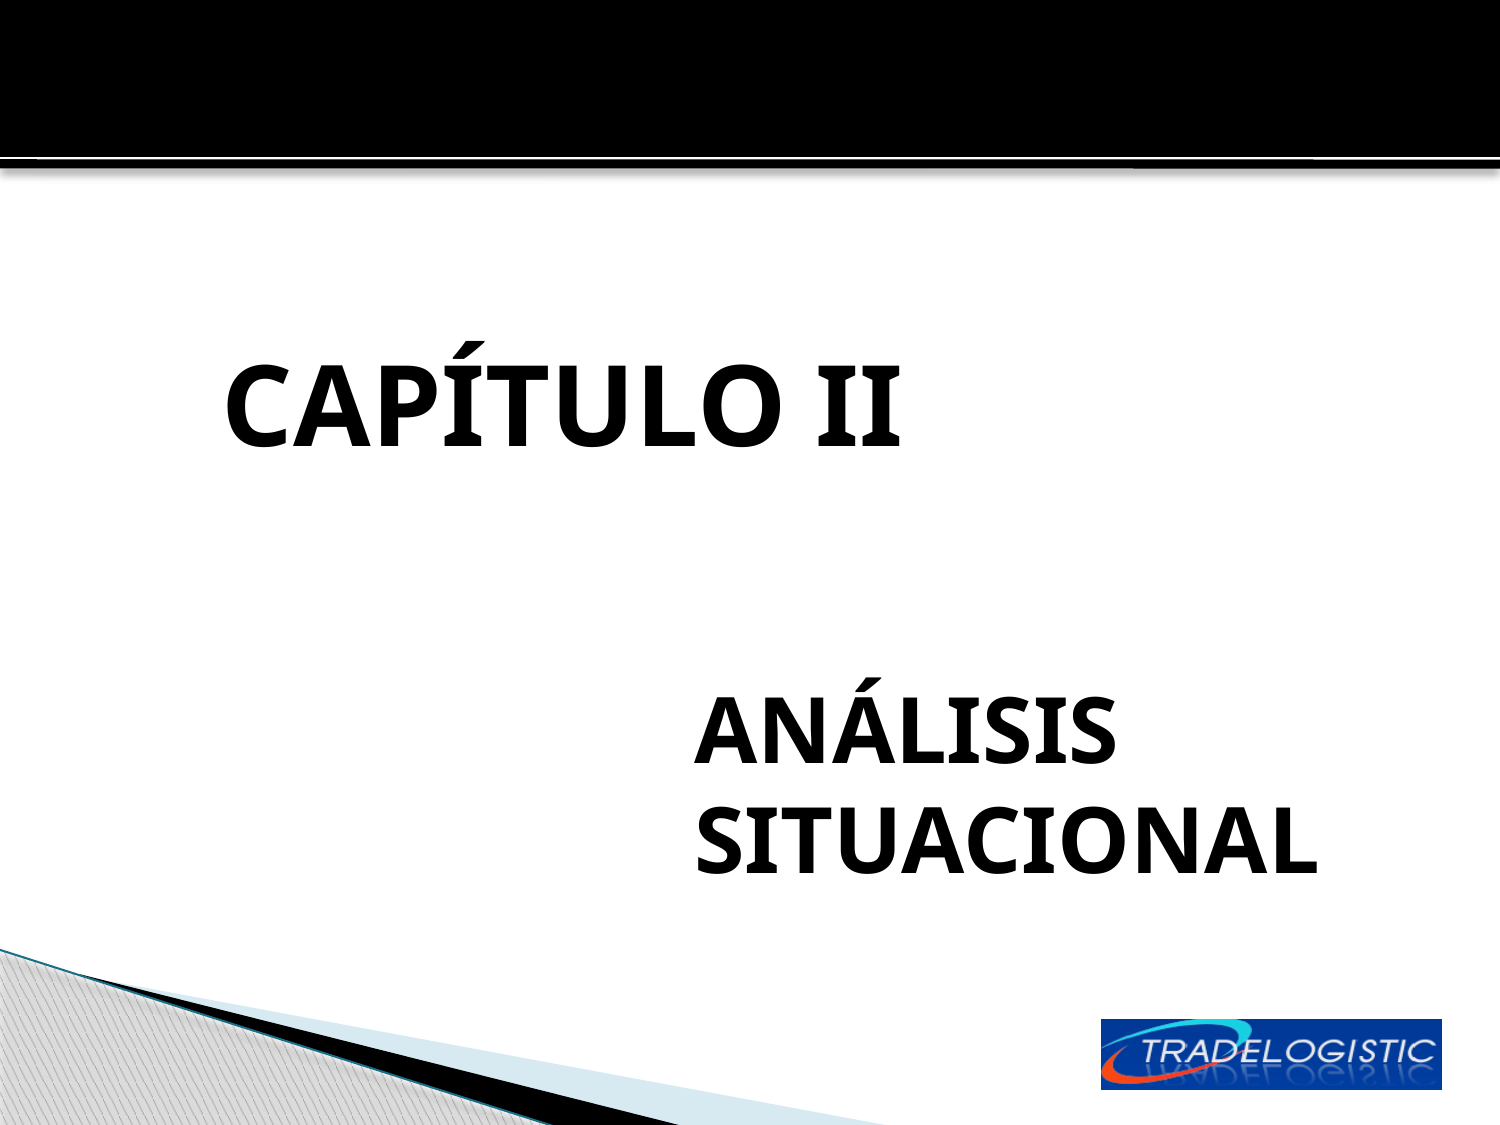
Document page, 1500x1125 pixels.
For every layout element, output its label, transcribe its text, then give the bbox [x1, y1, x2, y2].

picture [1101, 1019, 1442, 1091]
text_box ANÁLISIS SITUACIONAL [679, 665, 1389, 900]
text_box [0, 0, 1500, 157]
text_box CAPÍTULO II [207, 326, 1200, 476]
